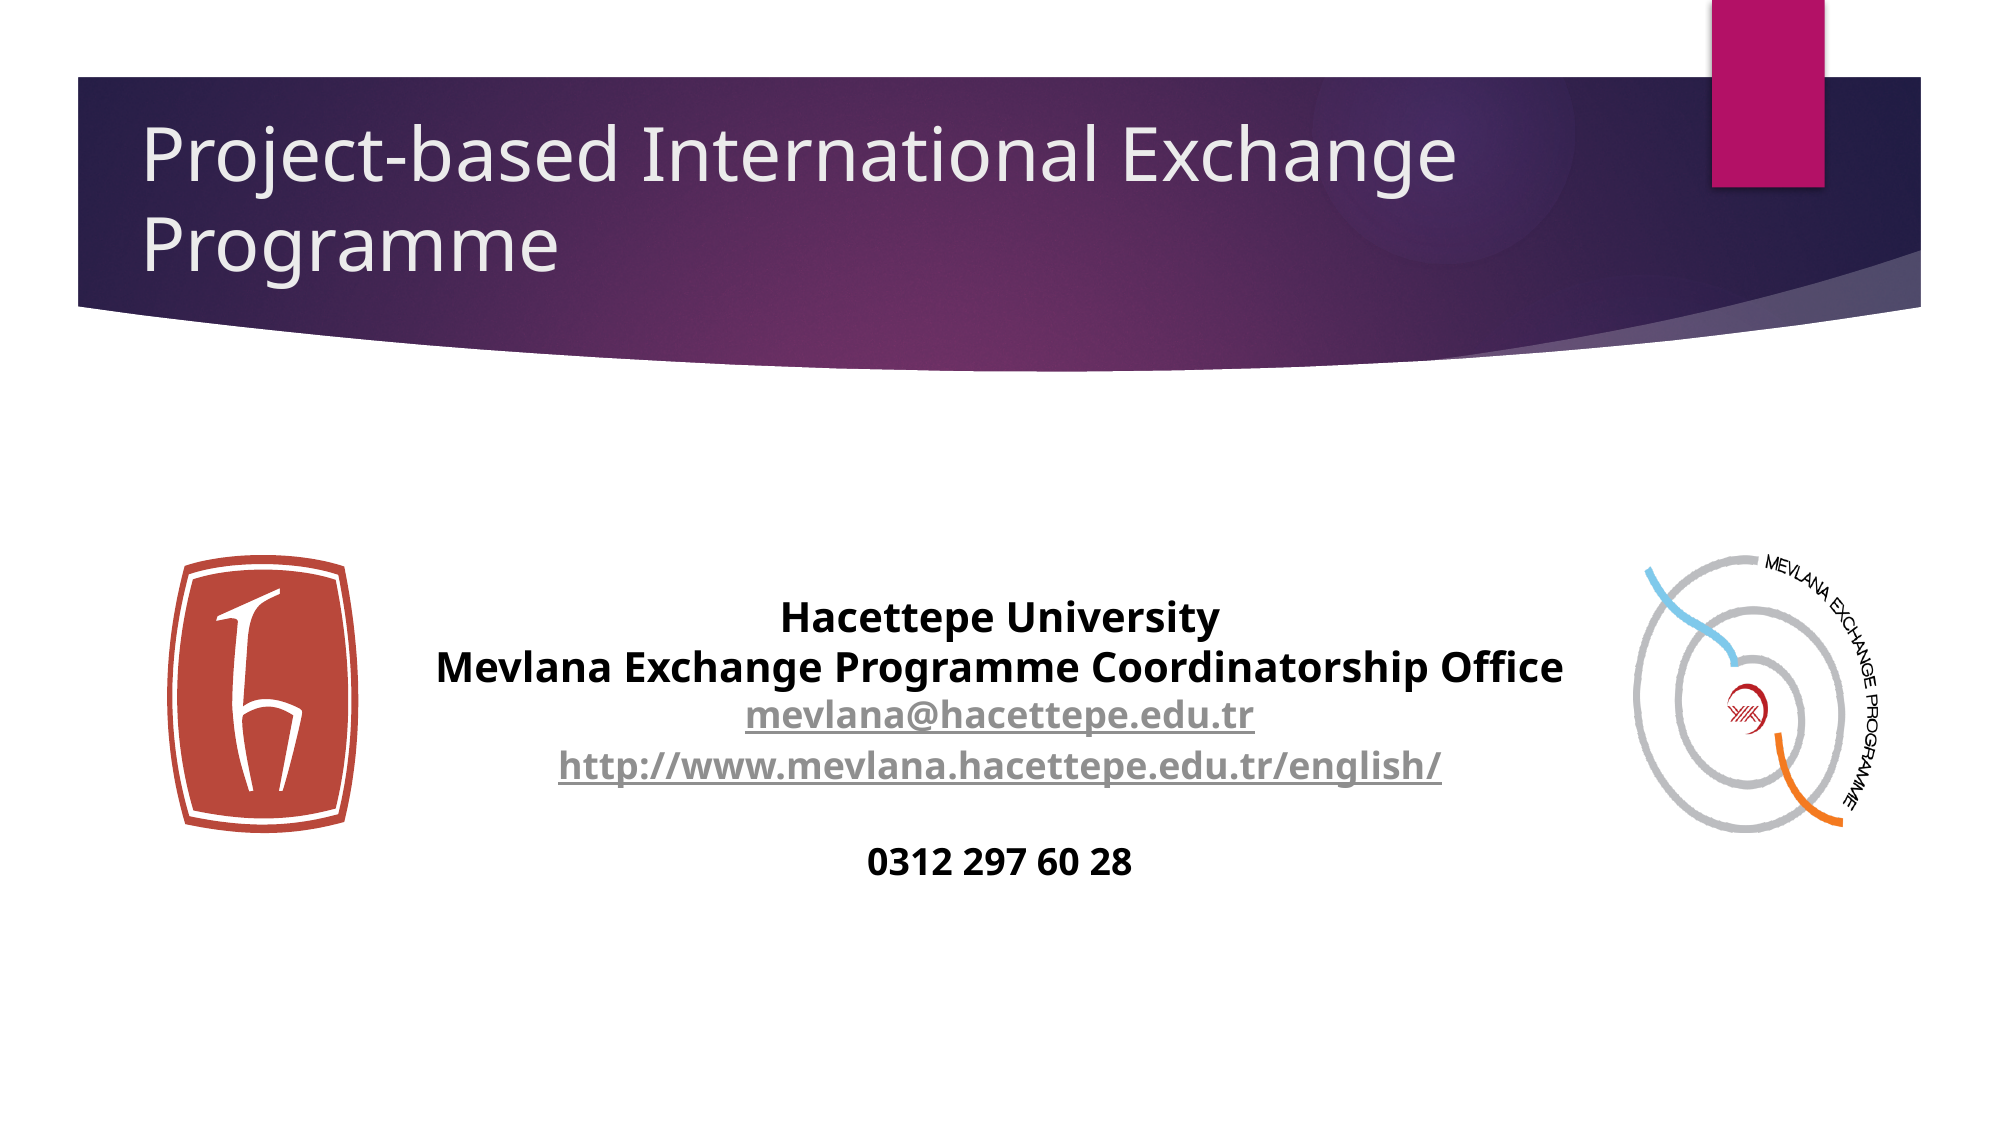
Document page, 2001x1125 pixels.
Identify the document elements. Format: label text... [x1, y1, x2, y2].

picture [166, 554, 359, 834]
picture [1632, 554, 1878, 834]
title Project-based International Exchange Programme [125, 110, 1728, 284]
list Hacettepe University Mevlana Exchange Programme Coordinatorship Office mevlana@hacettepe.edu.tr http://www.mevlana.hacettepe.edu.tr/english/ 0312 297 60 28 [122, 406, 1878, 1069]
